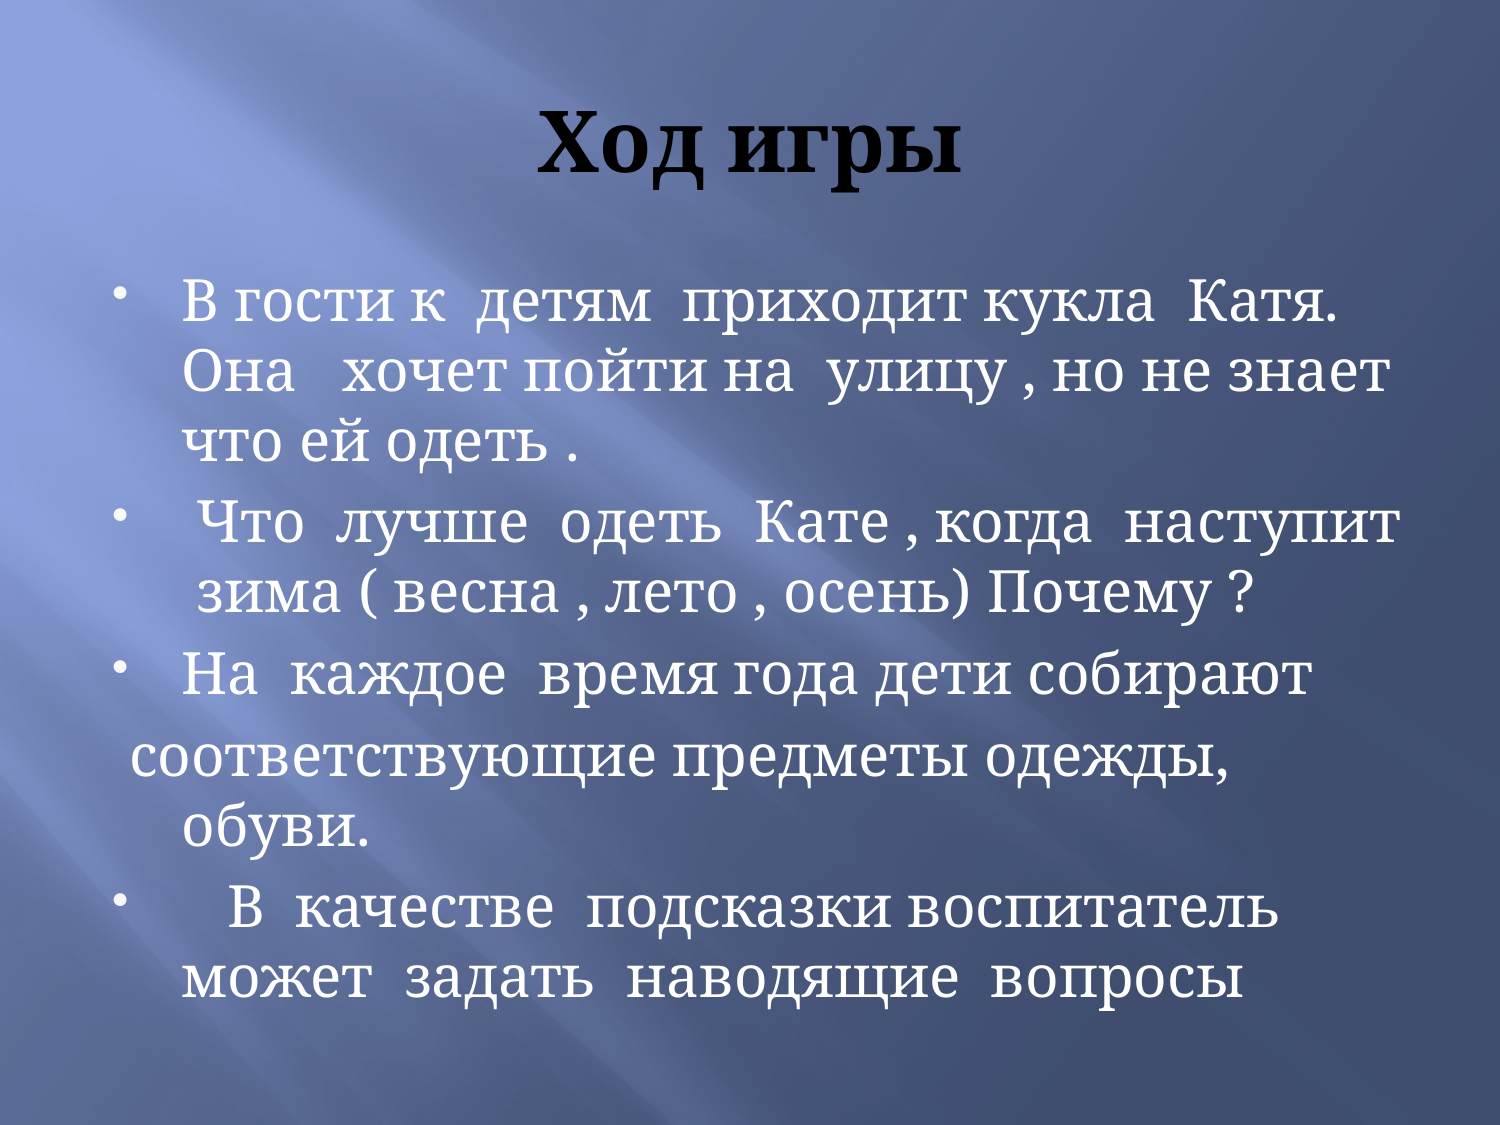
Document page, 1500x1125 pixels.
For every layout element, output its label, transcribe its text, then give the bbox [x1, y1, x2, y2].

title Ход игры [75, 45, 1425, 233]
list В гости к детям приходит кукла Катя. Она хочет пойти на улицу , но не знает что ей одеть . Что лучше одеть Кате , когда наступит зима ( весна , лето , осень) Почему ? На каждое время года дети собирают соответствующие предметы одежды, обуви. В качестве подсказки воспитатель может задать наводящие вопросы [76, 255, 1427, 1028]
